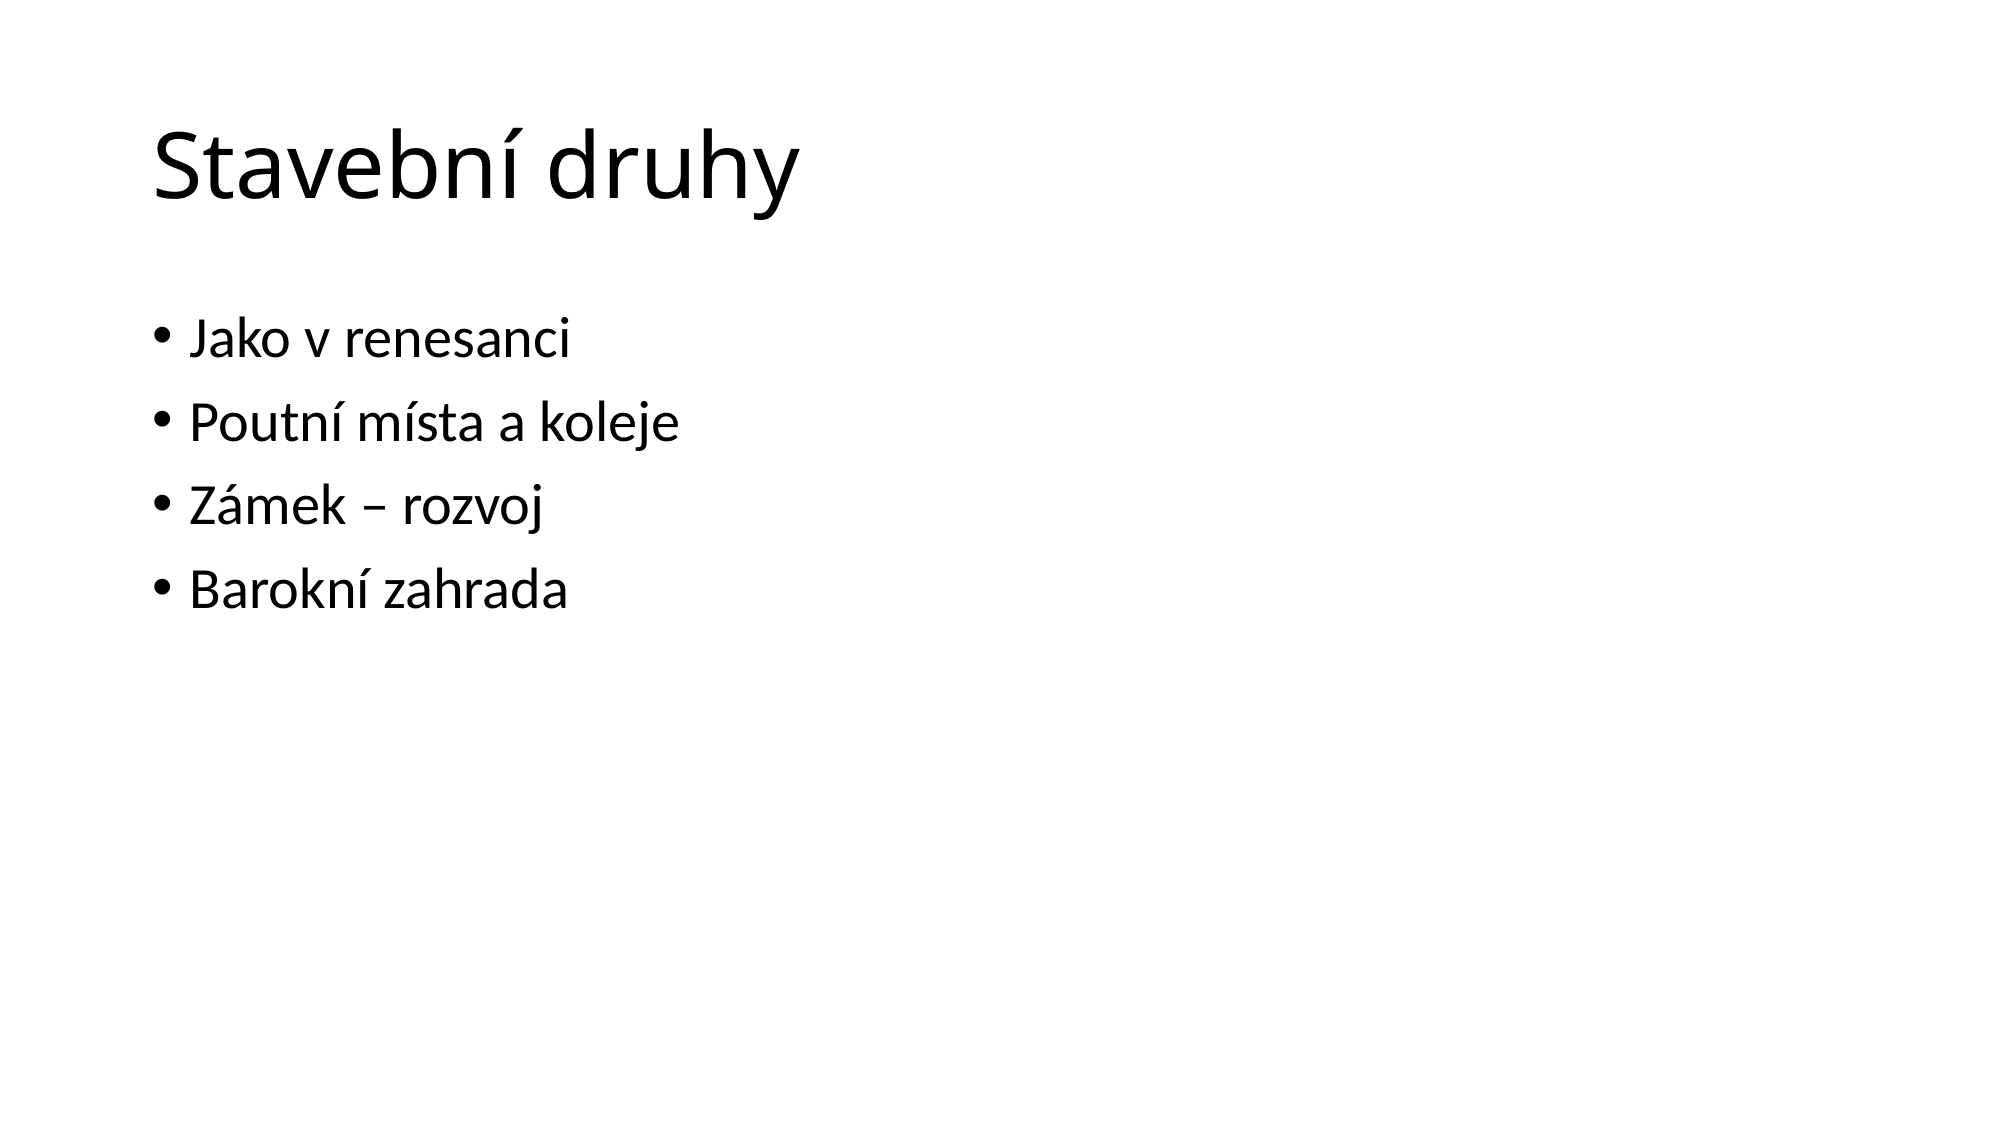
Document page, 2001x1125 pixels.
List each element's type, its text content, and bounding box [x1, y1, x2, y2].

list Jako v renesanci Poutní místa a koleje Zámek – rozvoj Barokní zahrada [137, 299, 1863, 1014]
title Stavební druhy [137, 59, 1863, 278]
